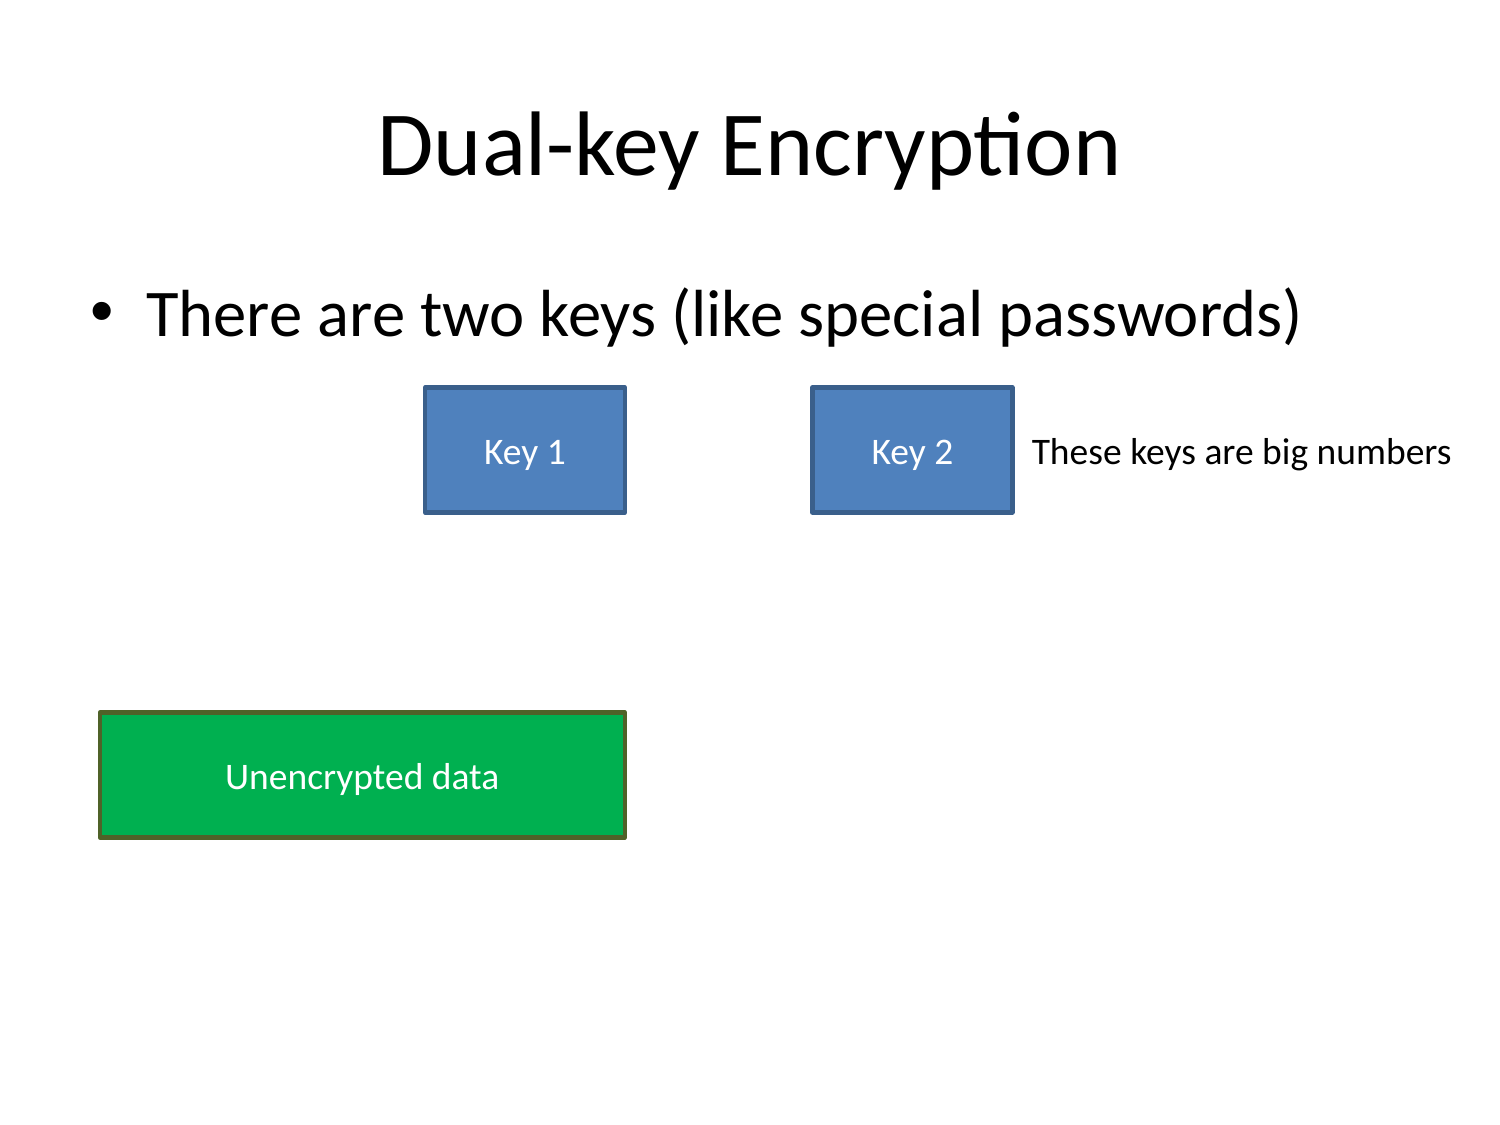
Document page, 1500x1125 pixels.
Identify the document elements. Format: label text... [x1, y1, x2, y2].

text_box Key 1 [423, 385, 627, 515]
list There are two keys (like special passwords) [75, 262, 1425, 1005]
title Dual-key Encryption [75, 45, 1425, 233]
text_box Key 2 [810, 385, 1015, 515]
text_box These keys are big numbers [1017, 419, 1500, 480]
text_box Unencrypted data [98, 710, 627, 840]
